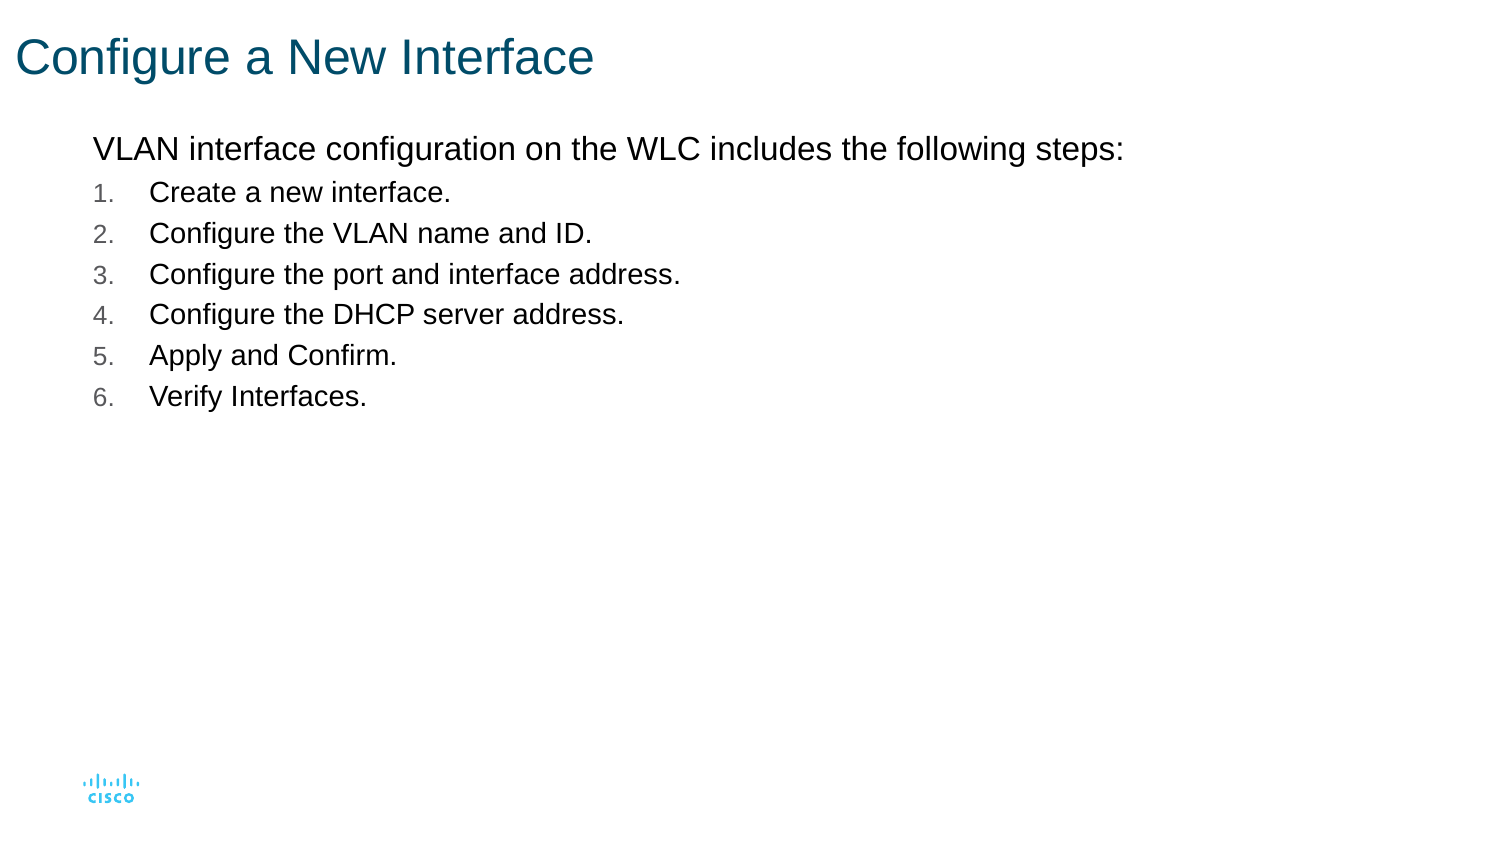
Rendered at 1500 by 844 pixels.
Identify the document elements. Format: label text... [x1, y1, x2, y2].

title Configure a New Interface [0, 0, 1369, 121]
list VLAN interface configuration on the WLC includes the following steps: Create a new interface. Configure the VLAN name and ID. Configure the port and interface address. Configure the DHCP server address. Apply and Confirm. Verify Interfaces. [77, 120, 1437, 726]
